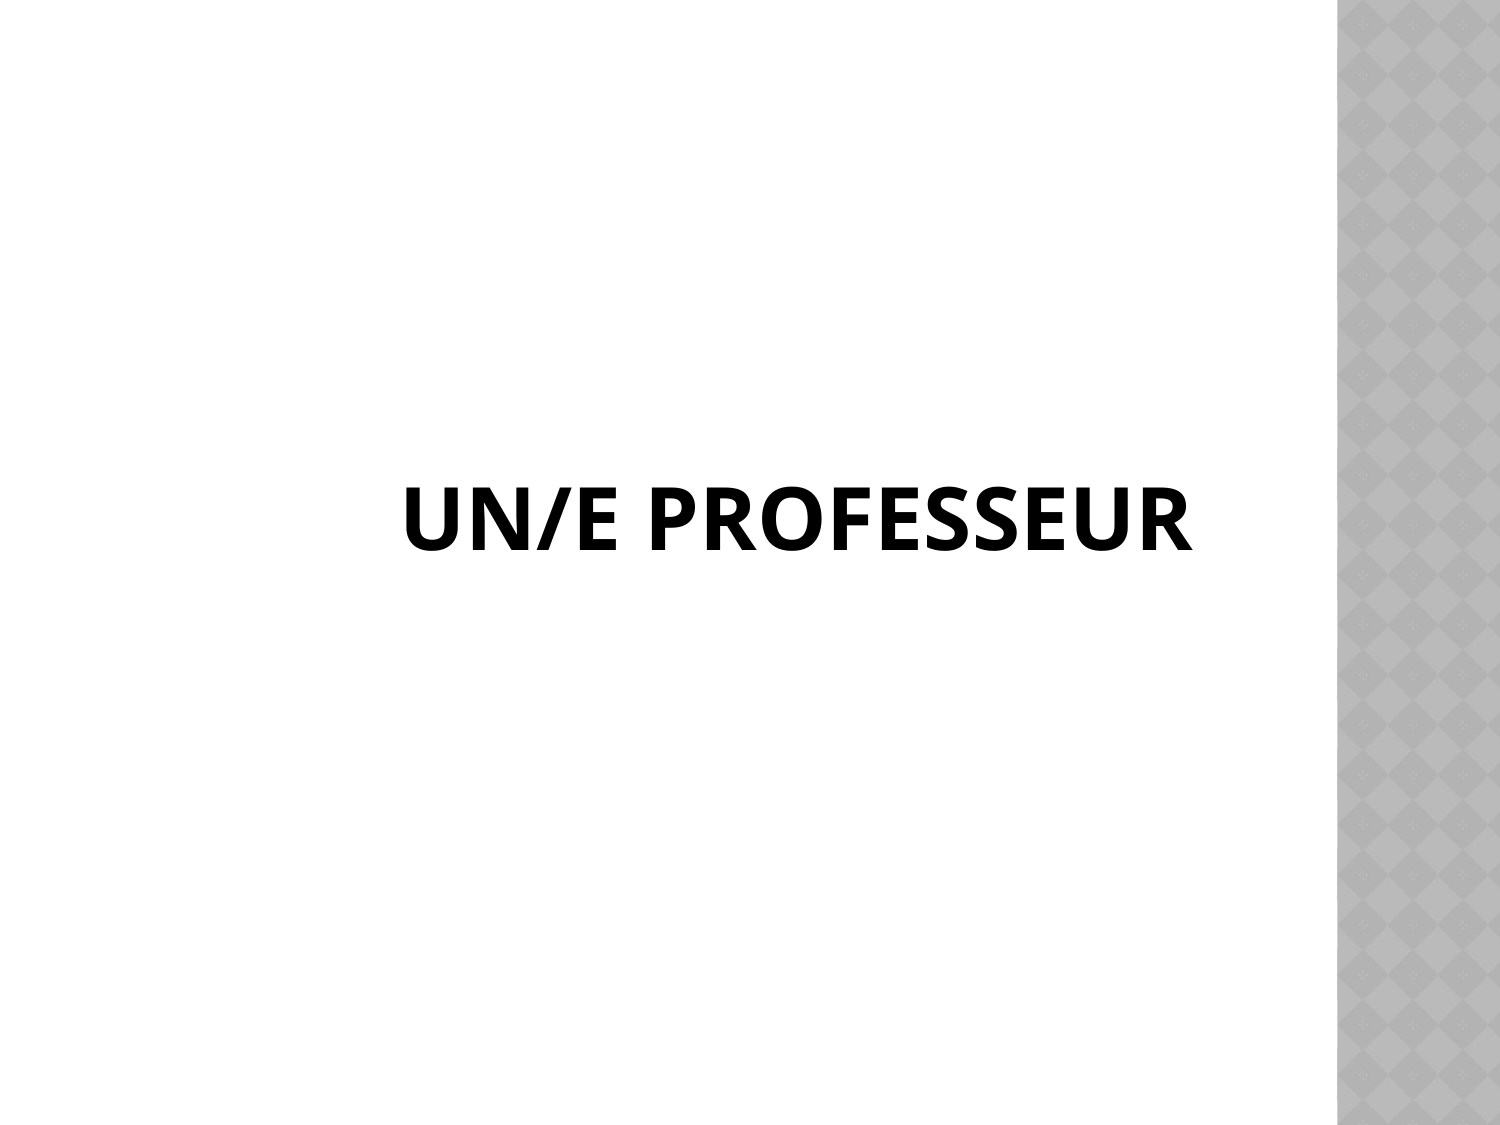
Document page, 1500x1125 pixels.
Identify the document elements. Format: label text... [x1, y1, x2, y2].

title Un/e professeur [174, 462, 1202, 687]
